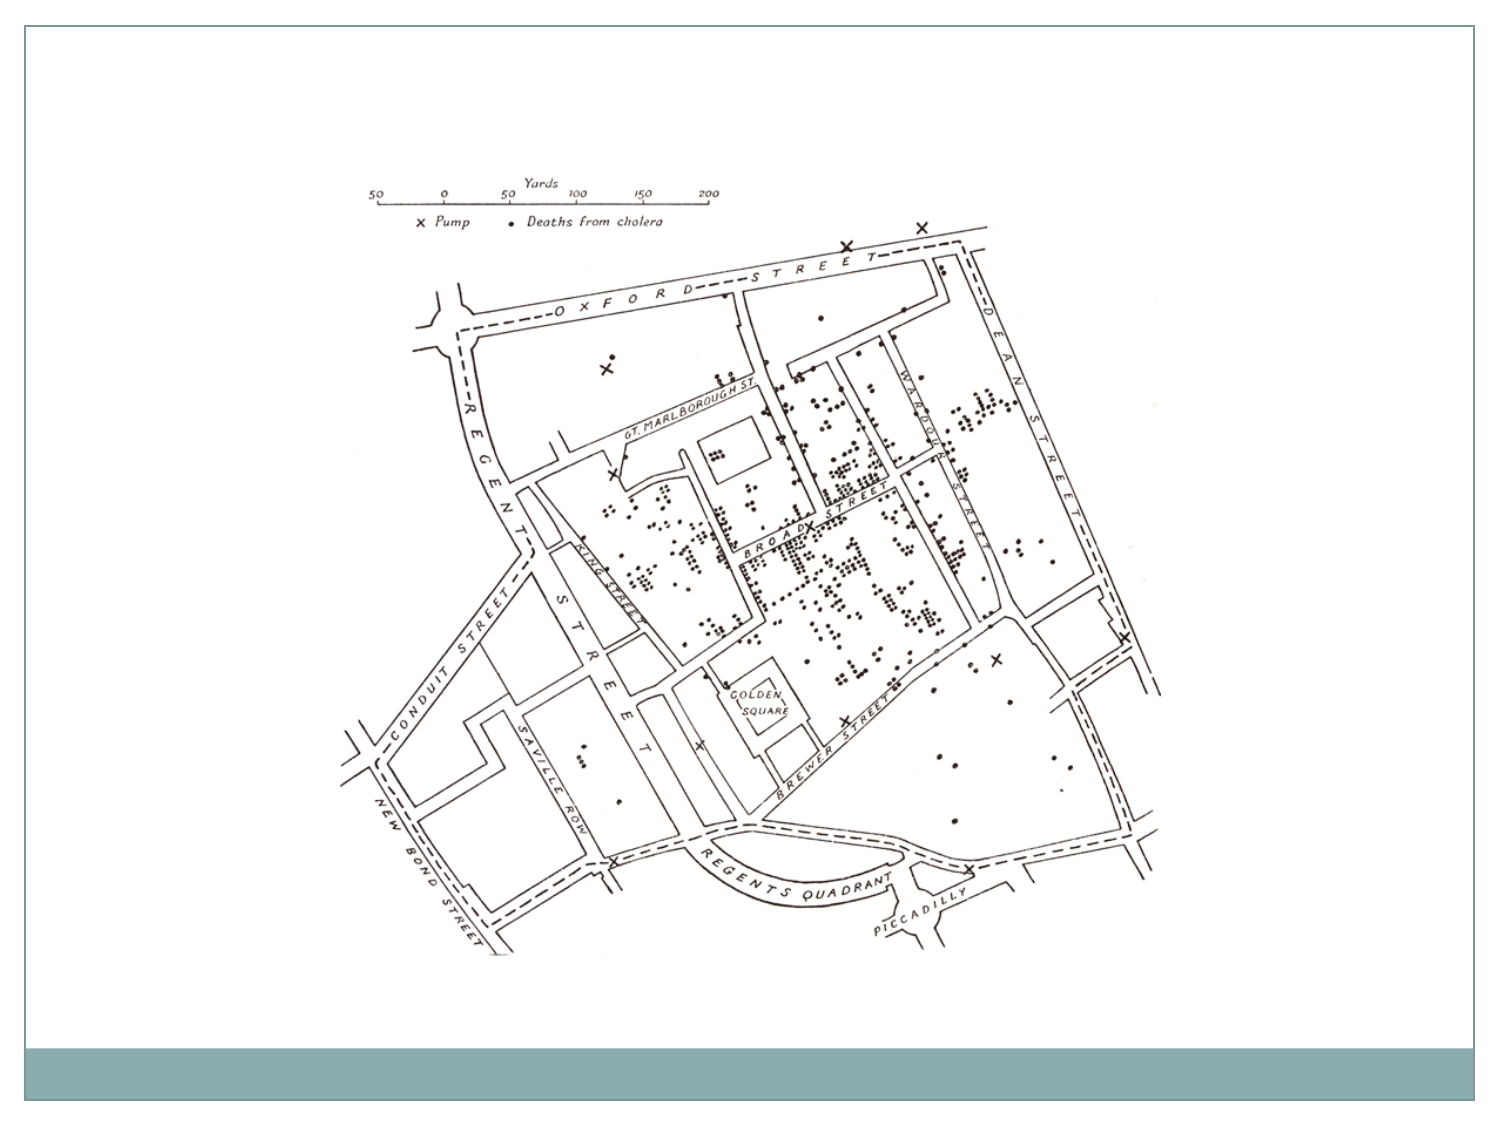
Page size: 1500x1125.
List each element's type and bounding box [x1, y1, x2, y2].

picture [339, 169, 1161, 956]
